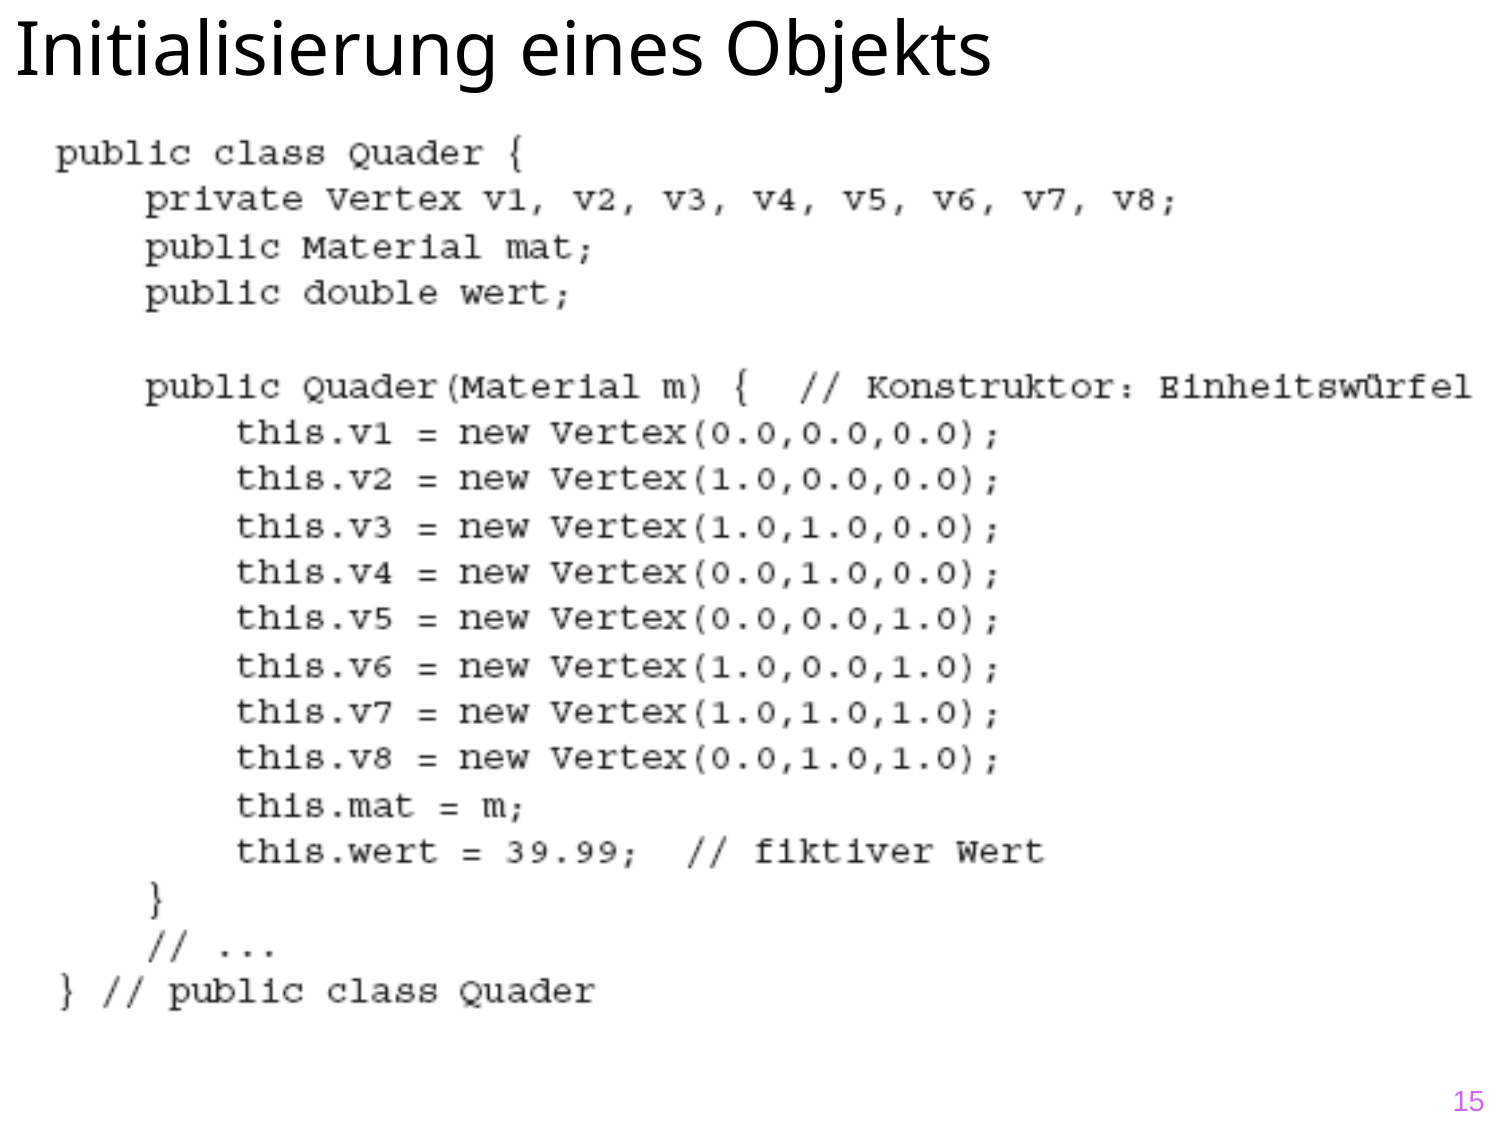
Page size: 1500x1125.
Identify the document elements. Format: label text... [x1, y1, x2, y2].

slide_number 15 [1187, 1055, 1500, 1125]
title Initialisierung eines Objekts [0, 0, 1500, 188]
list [29, 125, 1500, 1049]
